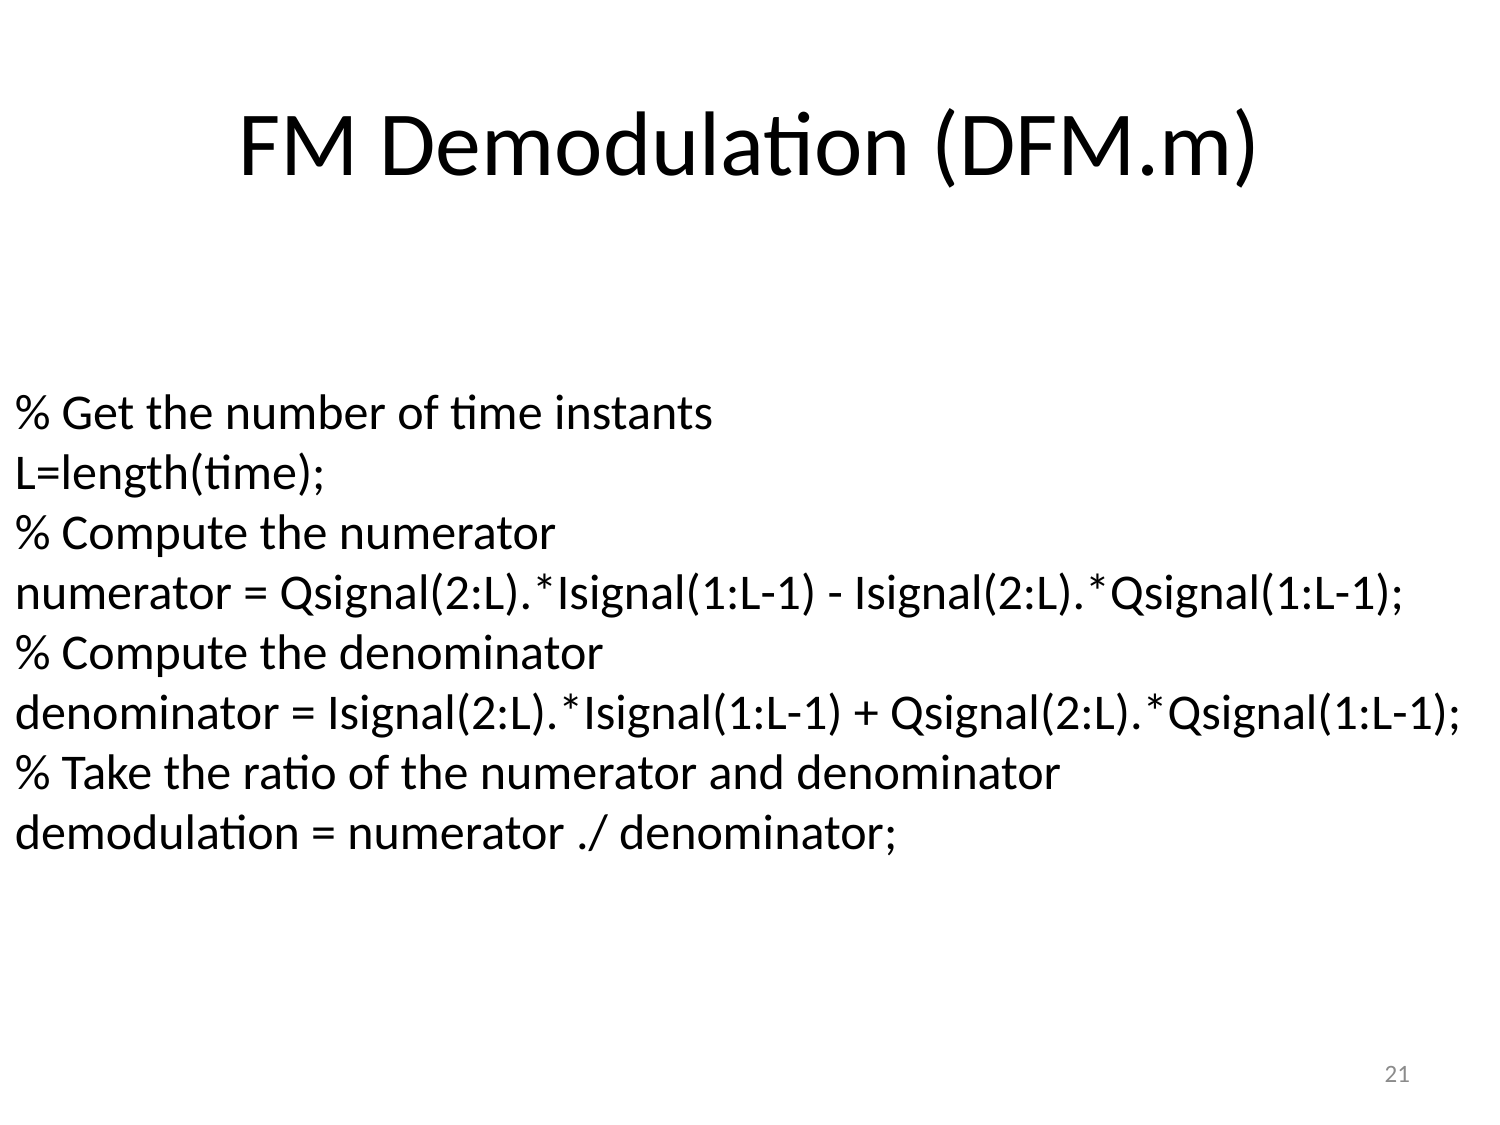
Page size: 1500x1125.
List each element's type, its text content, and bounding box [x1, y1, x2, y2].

title FM Demodulation (DFM.m) [75, 45, 1425, 233]
slide_number 21 [1074, 1042, 1425, 1103]
text_box % Get the number of time instants L=length(time); % Compute the numerator numerator = Qsignal(2:L).*Isignal(1:L-1) - Isignal(2:L).*Qsignal(1:L-1); % Compute the denominator denominator = Isignal(2:L).*Isignal(1:L-1) + Qsignal(2:L).*Qsignal(1:L-1); % Take the ratio of the numerator and denominator demodulation = numerator ./ denominator; [0, 371, 1500, 867]
